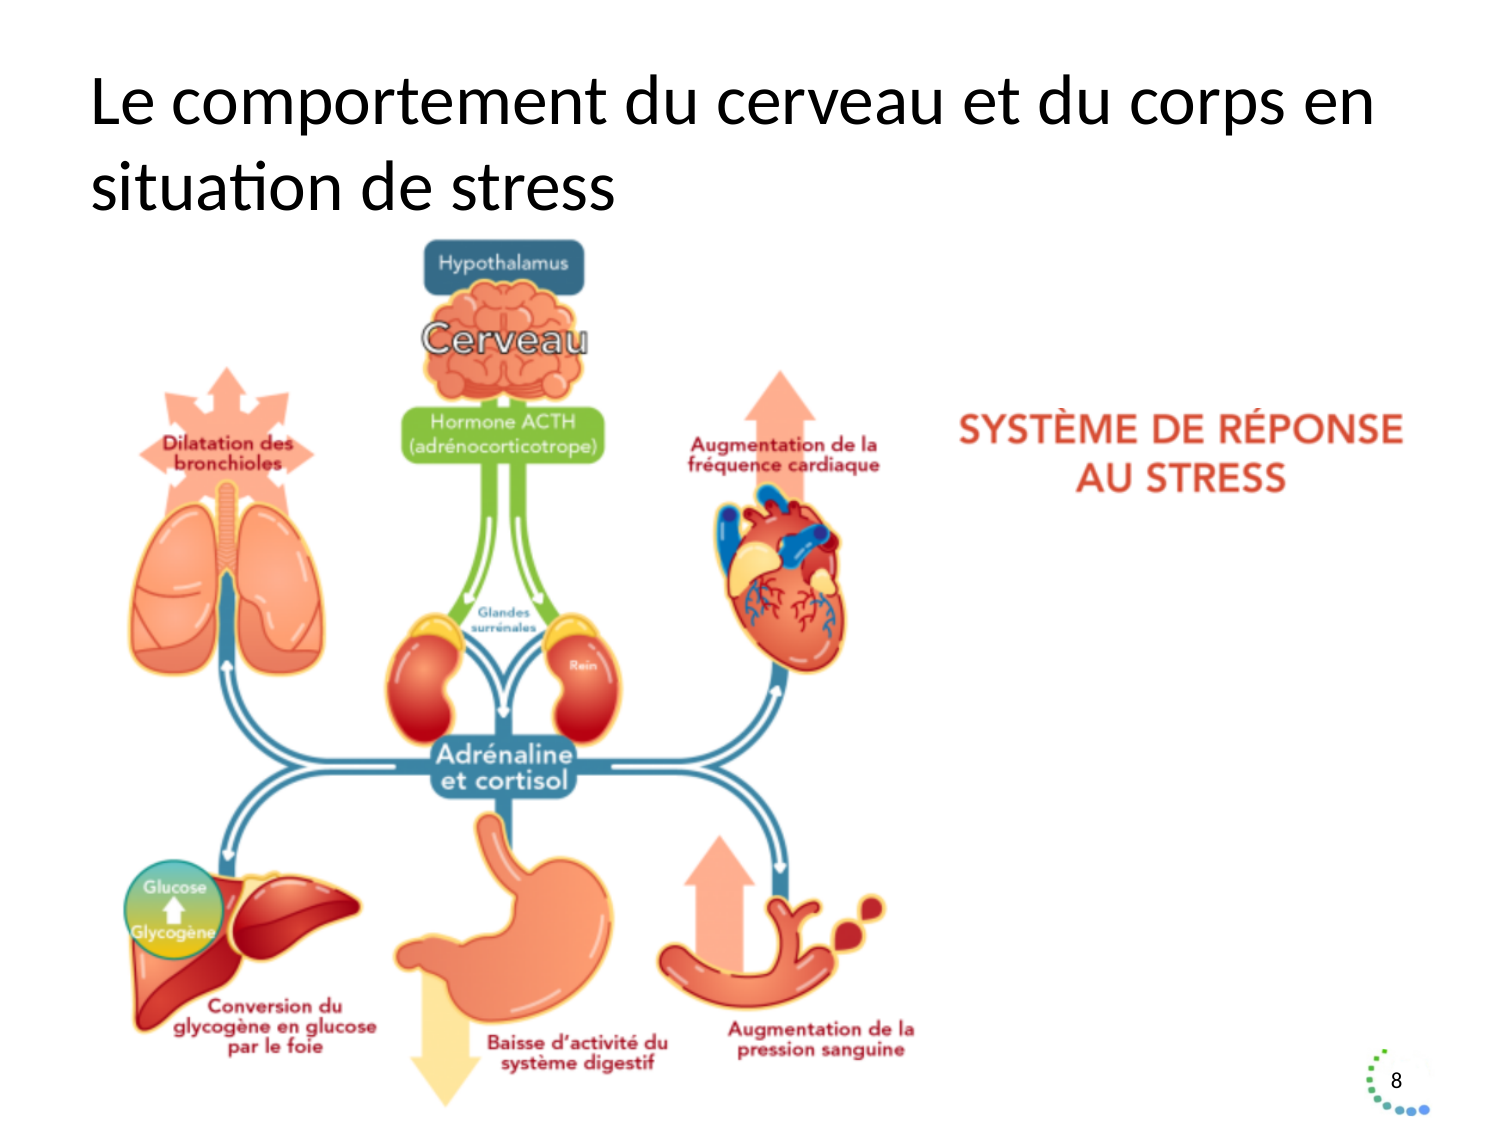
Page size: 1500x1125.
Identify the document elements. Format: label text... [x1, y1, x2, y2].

title Le comportement du cerveau et du corps en situation de stress [75, 45, 1425, 233]
picture [1363, 1047, 1435, 1117]
picture [121, 232, 925, 1115]
picture [930, 408, 1428, 511]
